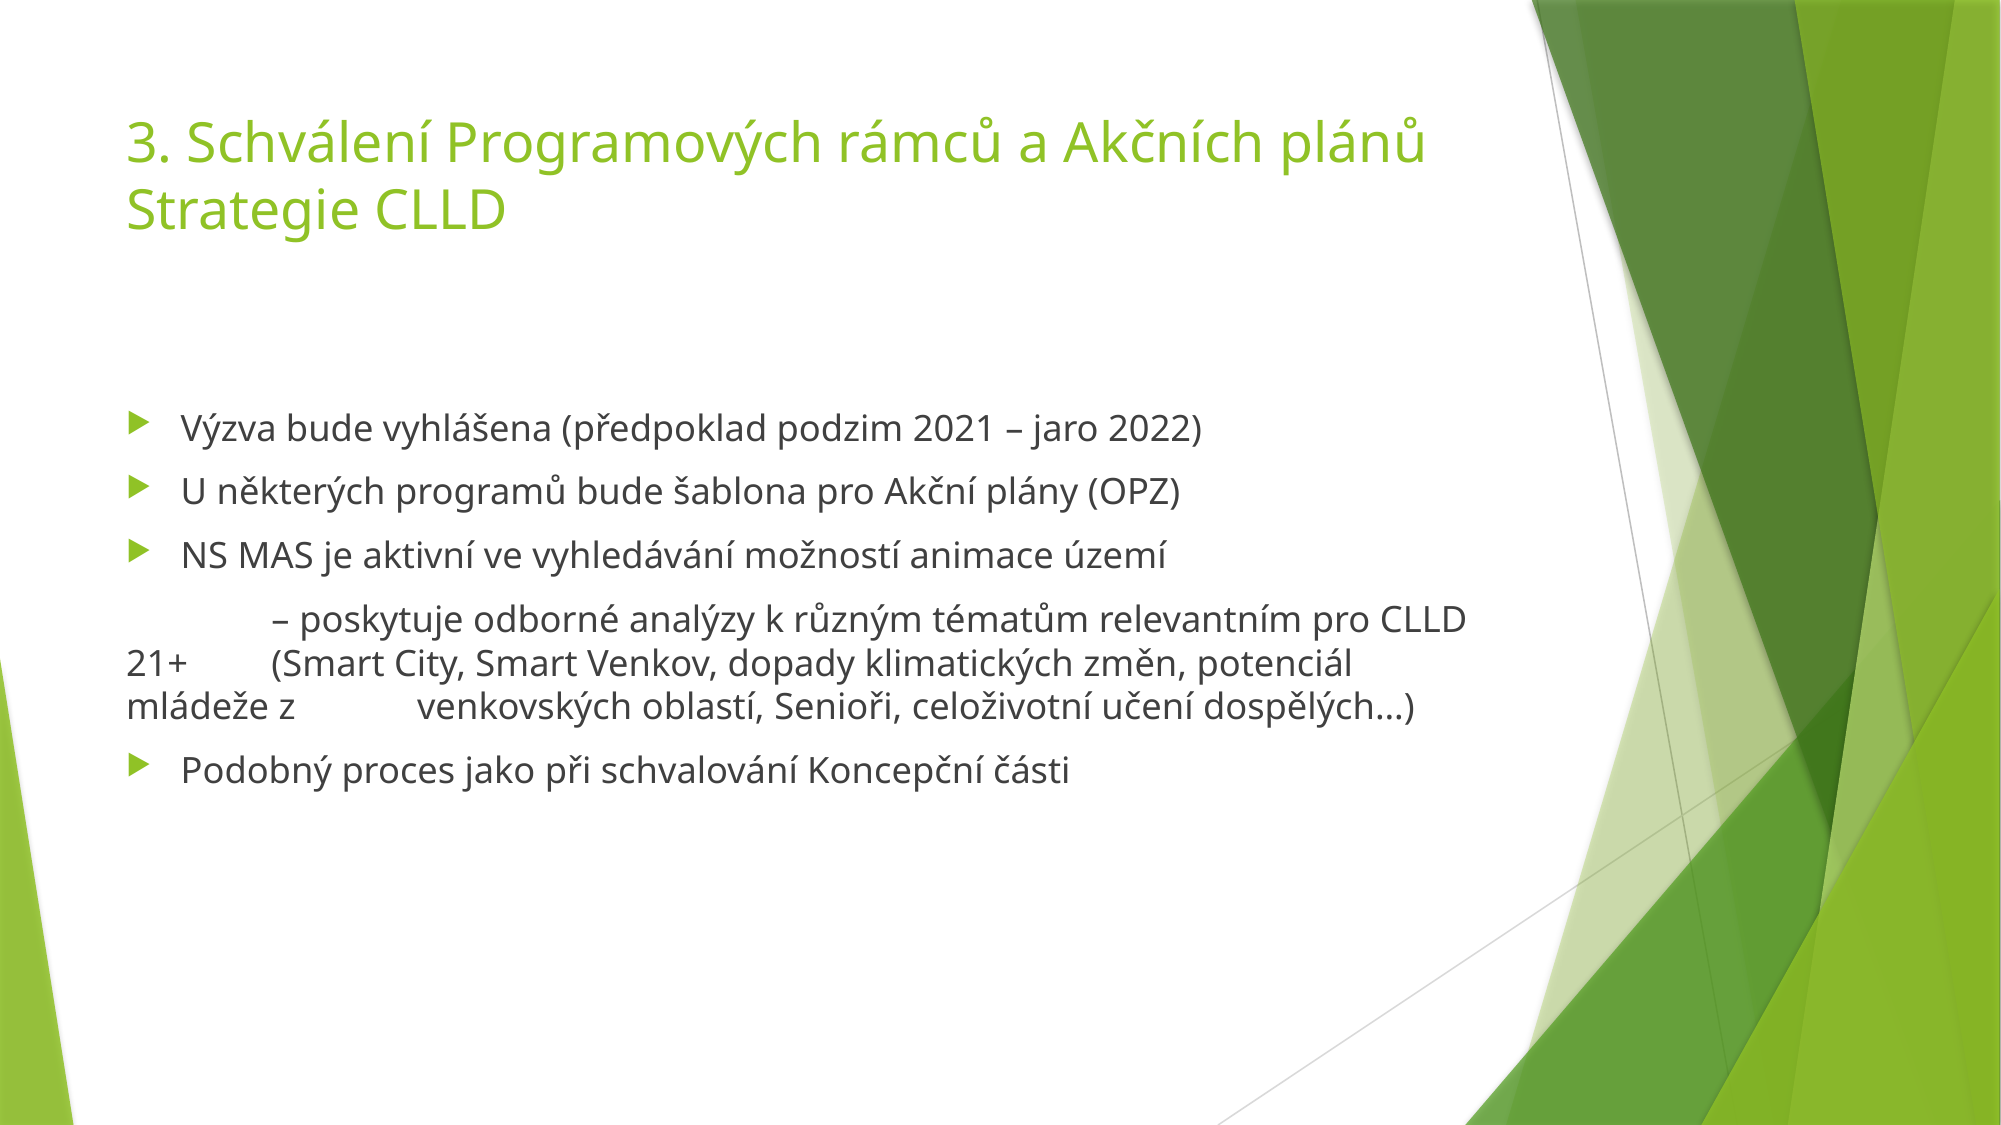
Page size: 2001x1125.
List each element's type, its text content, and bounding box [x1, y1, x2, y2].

list Výzva bude vyhlášena (předpoklad podzim 2021 – jaro 2022) U některých programů bude šablona pro Akční plány (OPZ) NS MAS je aktivní ve vyhledávání možností animace území – poskytuje odborné analýzy k různým tématům relevantním pro CLLD 21+ (Smart City, Smart Venkov, dopady klimatických změn, potenciál mládeže z venkovských oblastí, Senioři, celoživotní učení dospělých…) Podobný proces jako při schvalování Koncepční části [111, 397, 1522, 835]
title 3. Schválení Programových rámců a Akčních plánů Strategie CLLD [111, 99, 1522, 317]
